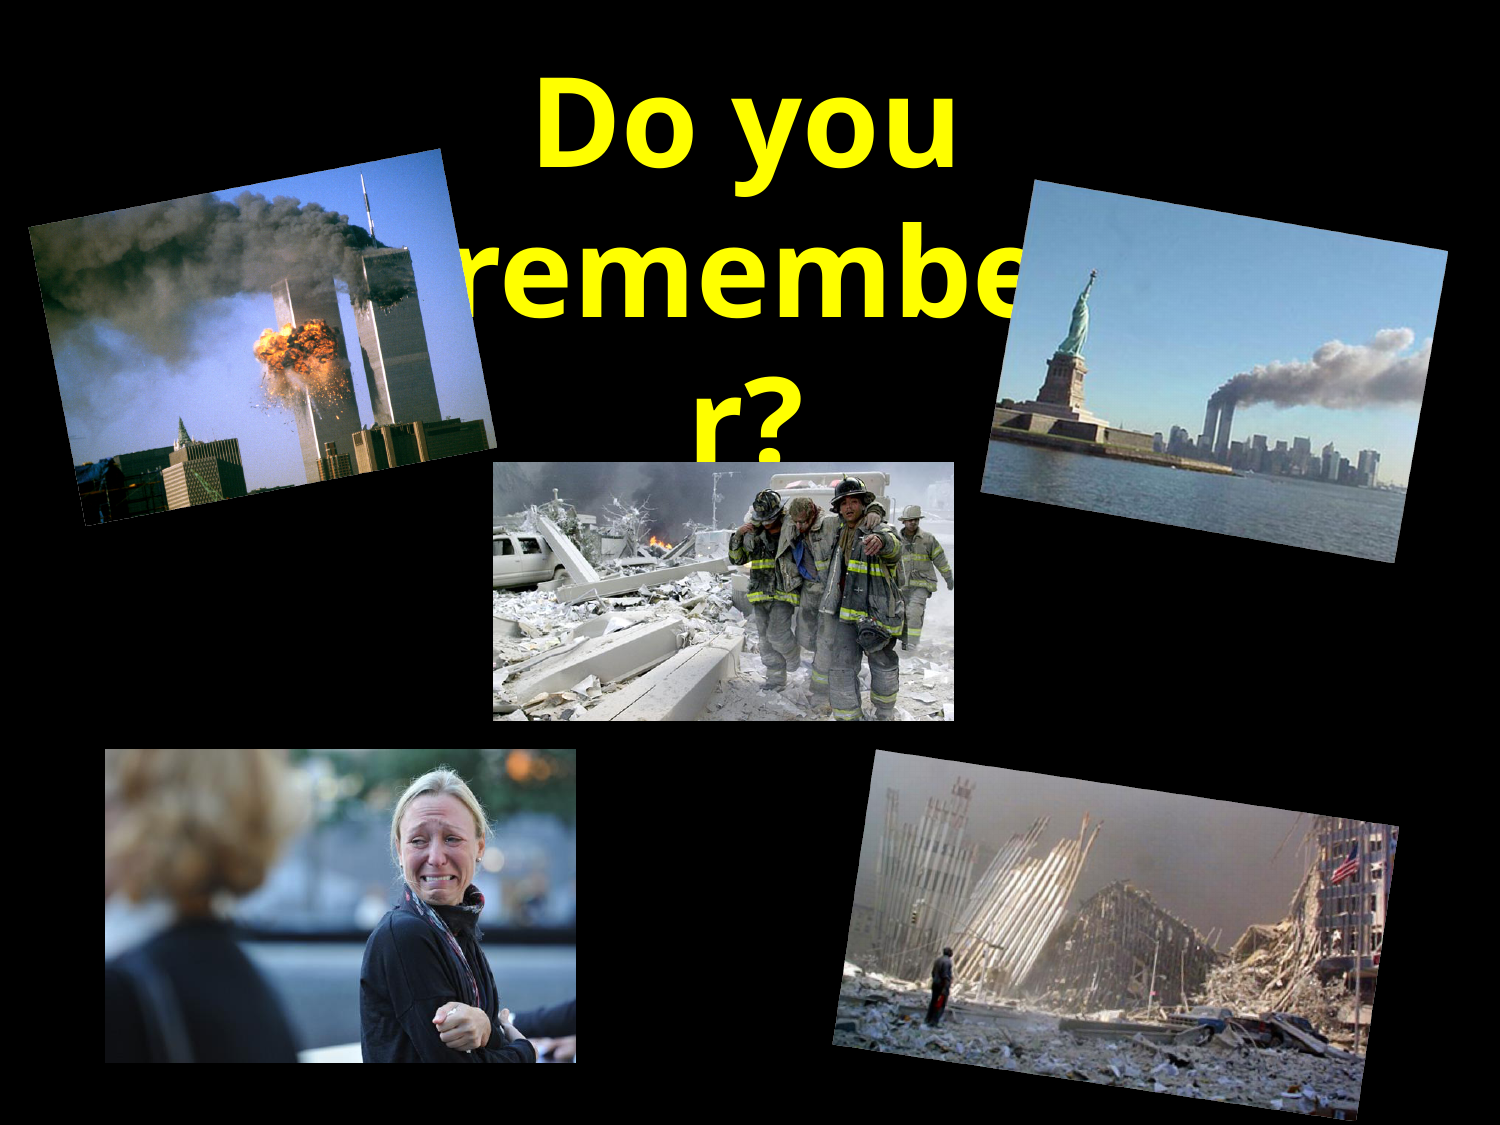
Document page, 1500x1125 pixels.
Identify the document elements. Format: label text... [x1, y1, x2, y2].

picture [833, 750, 1398, 1121]
picture [981, 180, 1448, 563]
text_box Do you remember? [430, 34, 1062, 500]
picture [104, 749, 576, 1063]
picture [493, 462, 955, 722]
picture [29, 149, 496, 525]
